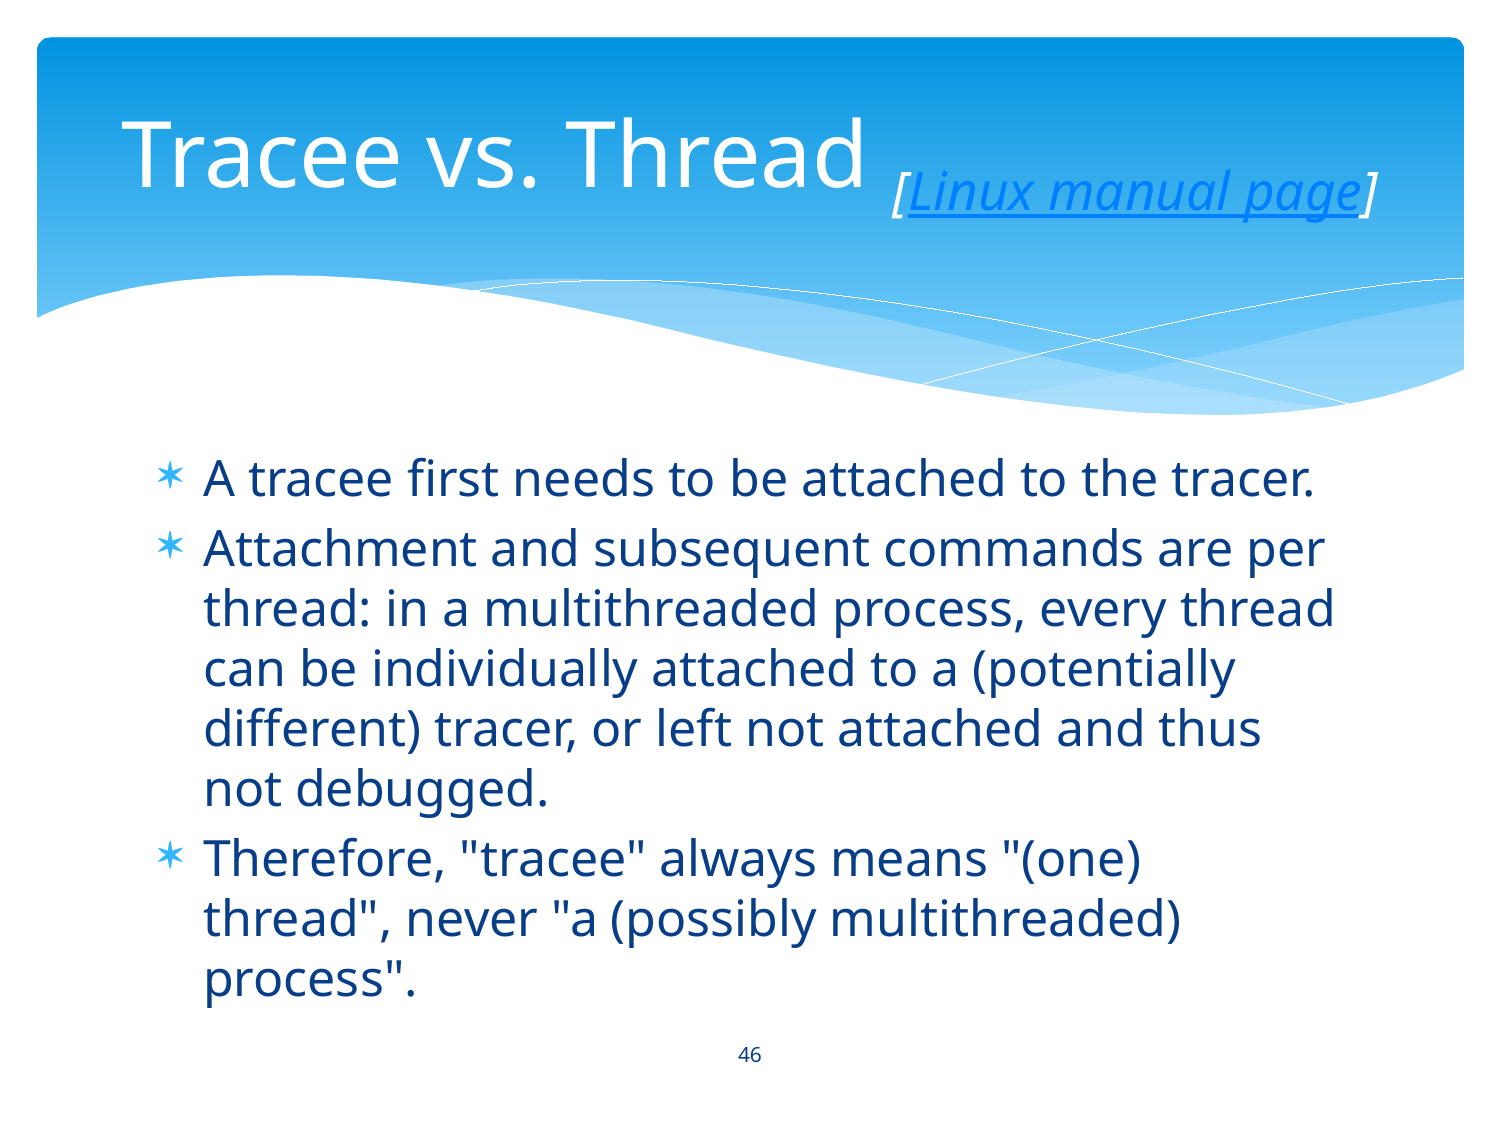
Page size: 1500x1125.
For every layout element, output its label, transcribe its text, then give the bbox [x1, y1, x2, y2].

title Tracee vs. Thread [Linux manual page] [75, 55, 1425, 261]
slide_number 46 [654, 1025, 846, 1086]
list A tracee first needs to be attached to the tracer. Attachment and subsequent commands are per thread: in a multithreaded process, every thread can be individually attached to a (potentially different) tracer, or left not attached and thus not debugged. Therefore, "tracee" always means "(one) thread", never "a (possibly multithreaded) process". [143, 438, 1359, 1005]
